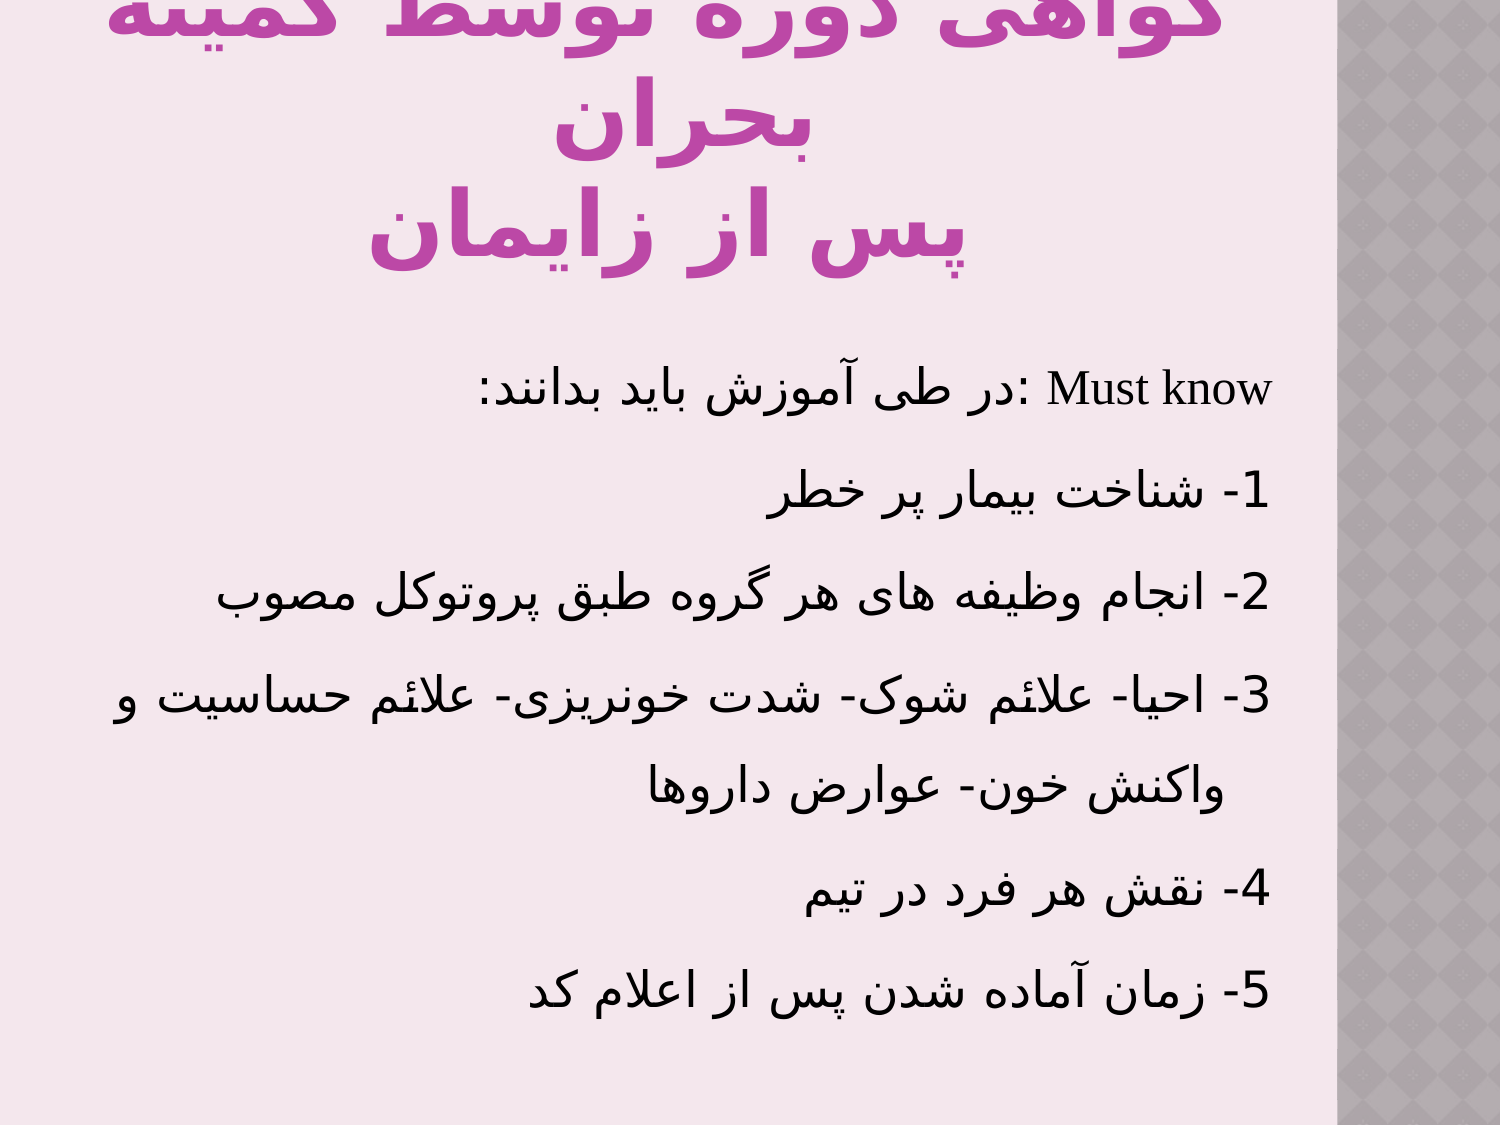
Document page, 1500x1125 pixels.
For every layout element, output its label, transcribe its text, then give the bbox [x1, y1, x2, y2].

list Must know :در طی آموزش باید بدانند: 1- شناخت بیمار پر خطر 2- انجام وظیفه های هر گروه طبق پروتوکل مصوب 3- احیا- علائم شوک- شدت خونریزی- علائم حساسیت و واکنش خون- عوارض داروها 4- نقش هر فرد در تیم 5- زمان آماده شدن پس از اعلام کد [99, 317, 1288, 1113]
title گواهی دوره توسط کمیته بحران پس از زایمان [0, 62, 1338, 275]
